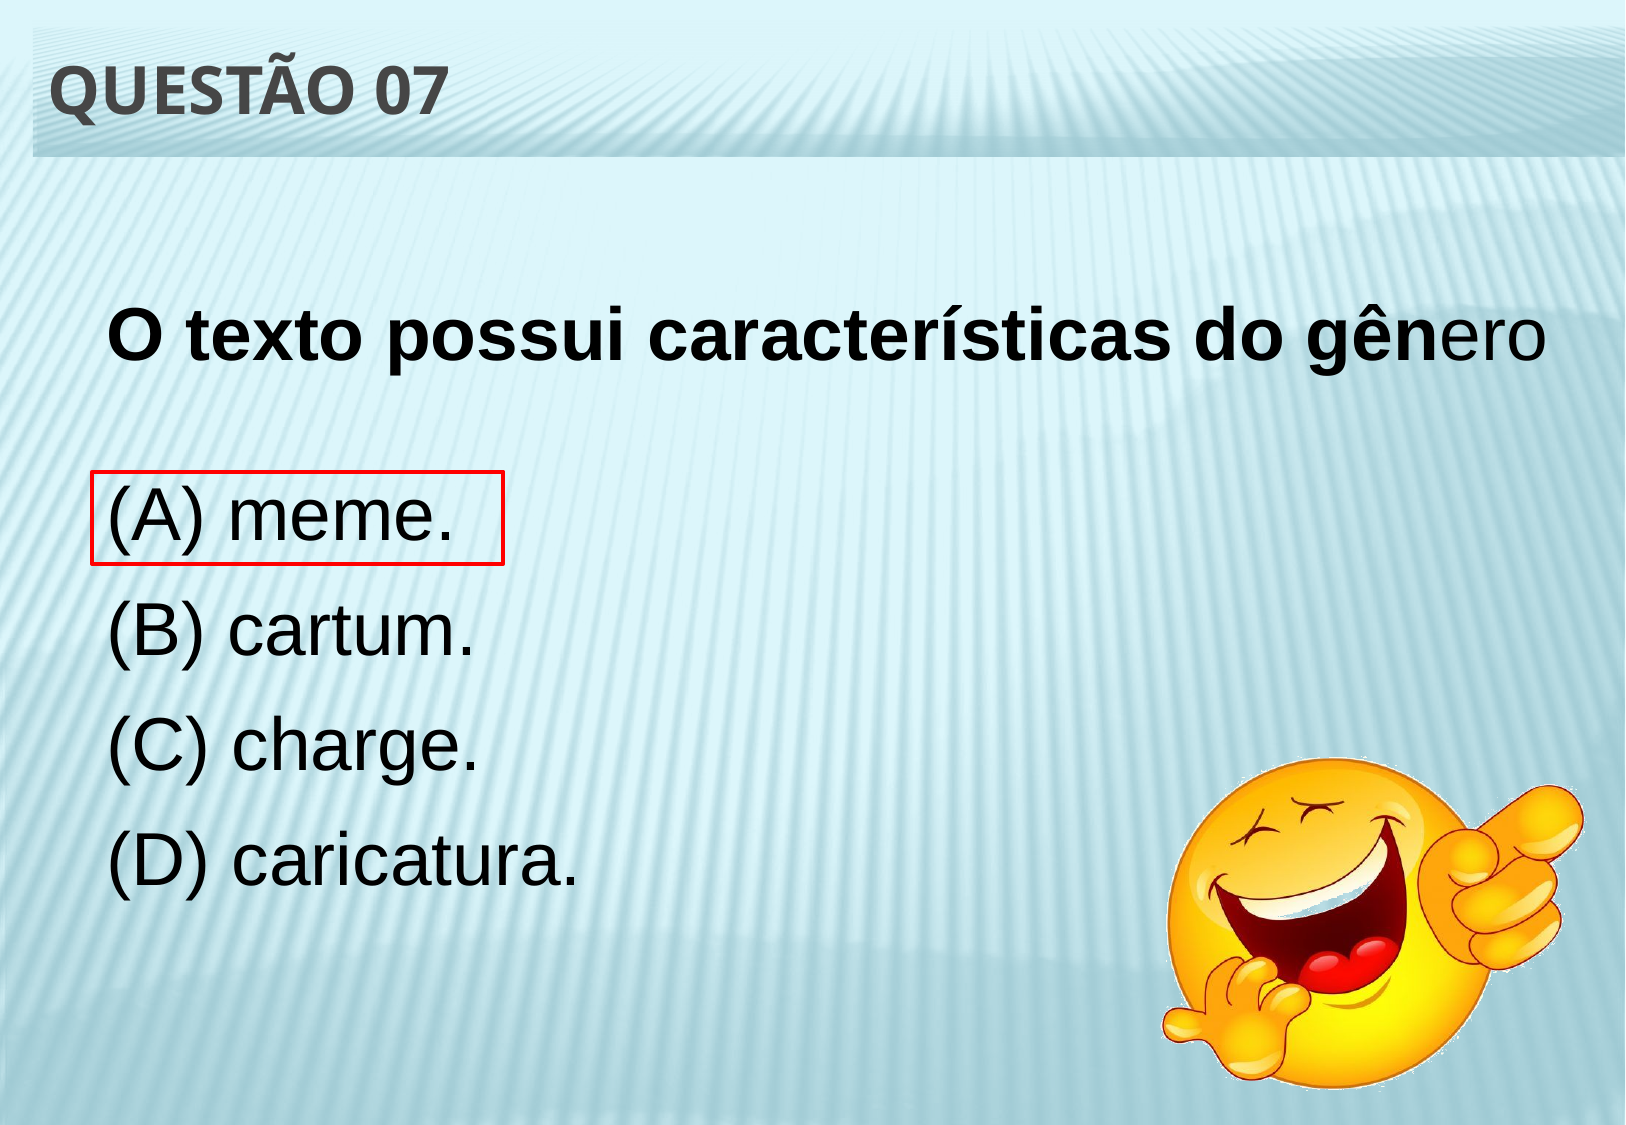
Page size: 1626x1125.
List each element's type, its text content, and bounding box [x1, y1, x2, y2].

title QUESTÃO 07 [32, 19, 1625, 157]
list [32, 184, 1598, 1094]
picture [0, 0, 1626, 1125]
text_box [90, 470, 505, 566]
text_box O texto possui características do gênero (A) meme. (B) cartum. (C) charge. (D) caricatura. [91, 278, 1597, 908]
